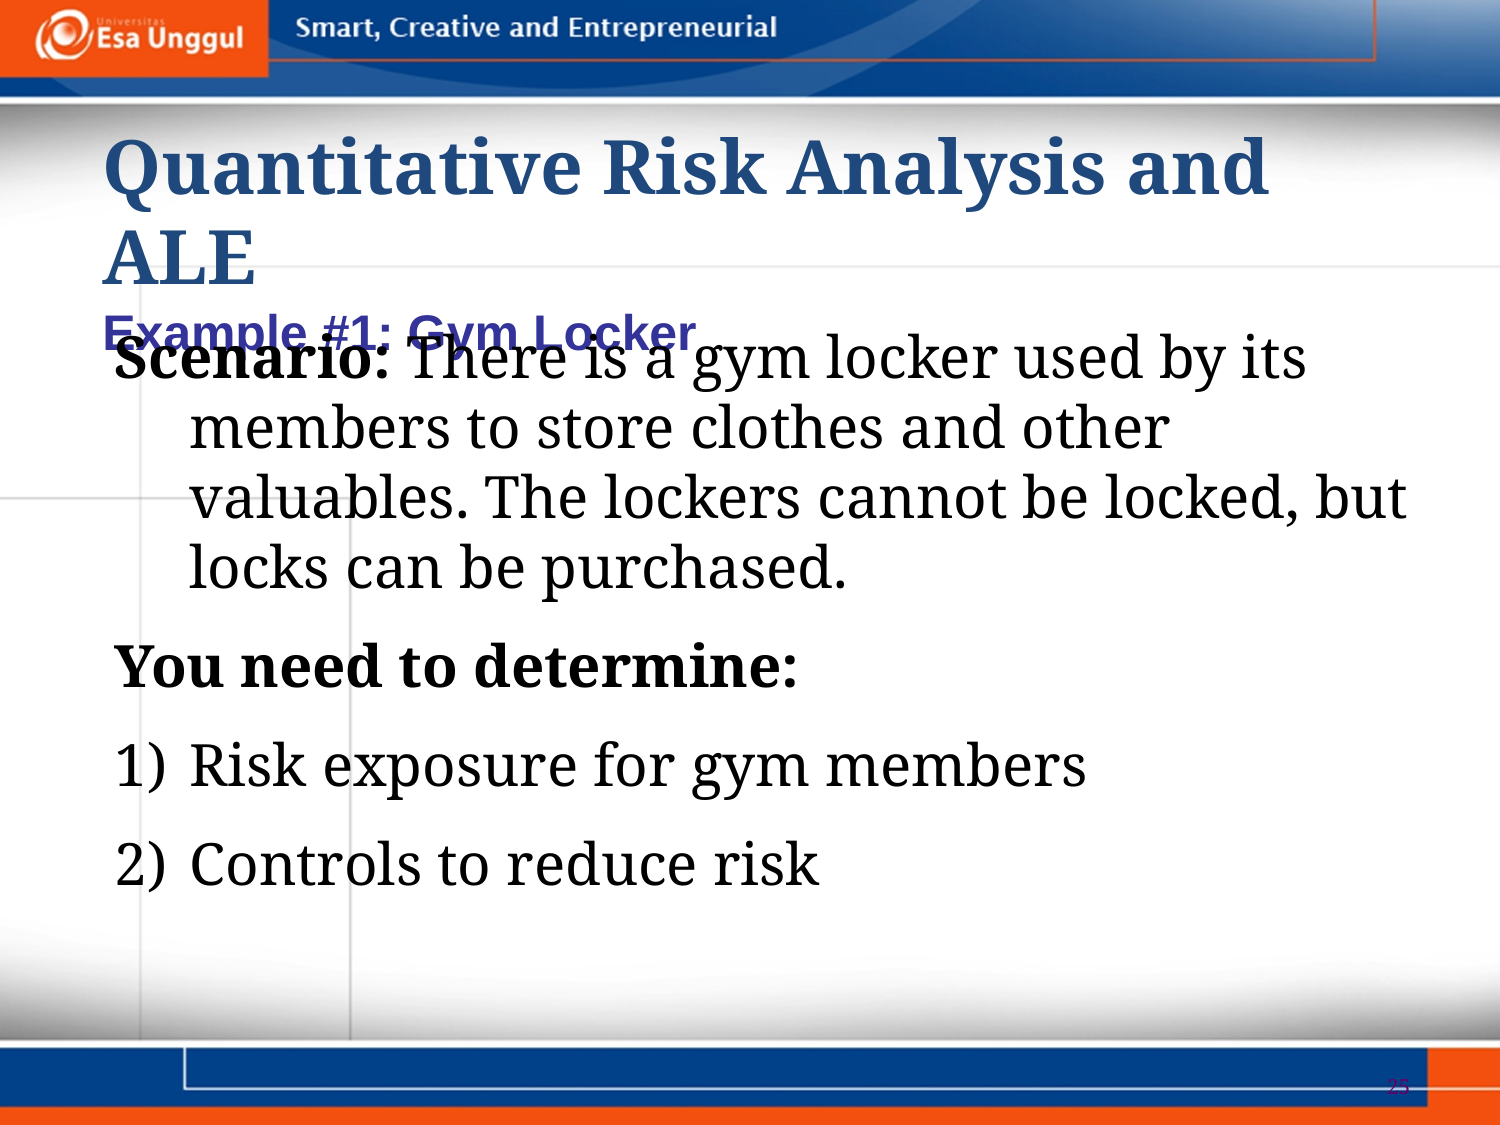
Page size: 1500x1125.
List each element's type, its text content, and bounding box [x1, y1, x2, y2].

text_box Quantitative Risk Analysis and ALE Example #1: Gym Locker [87, 112, 1363, 300]
text_box Scenario: There is a gym locker used by its members to store clothes and other valuables. The lockers cannot be locked, but locks can be purchased. You need to determine: Risk exposure for gym members Controls to reduce risk [99, 312, 1425, 905]
slide_number 25 [1074, 1042, 1425, 1103]
picture [0, 0, 1500, 1125]
